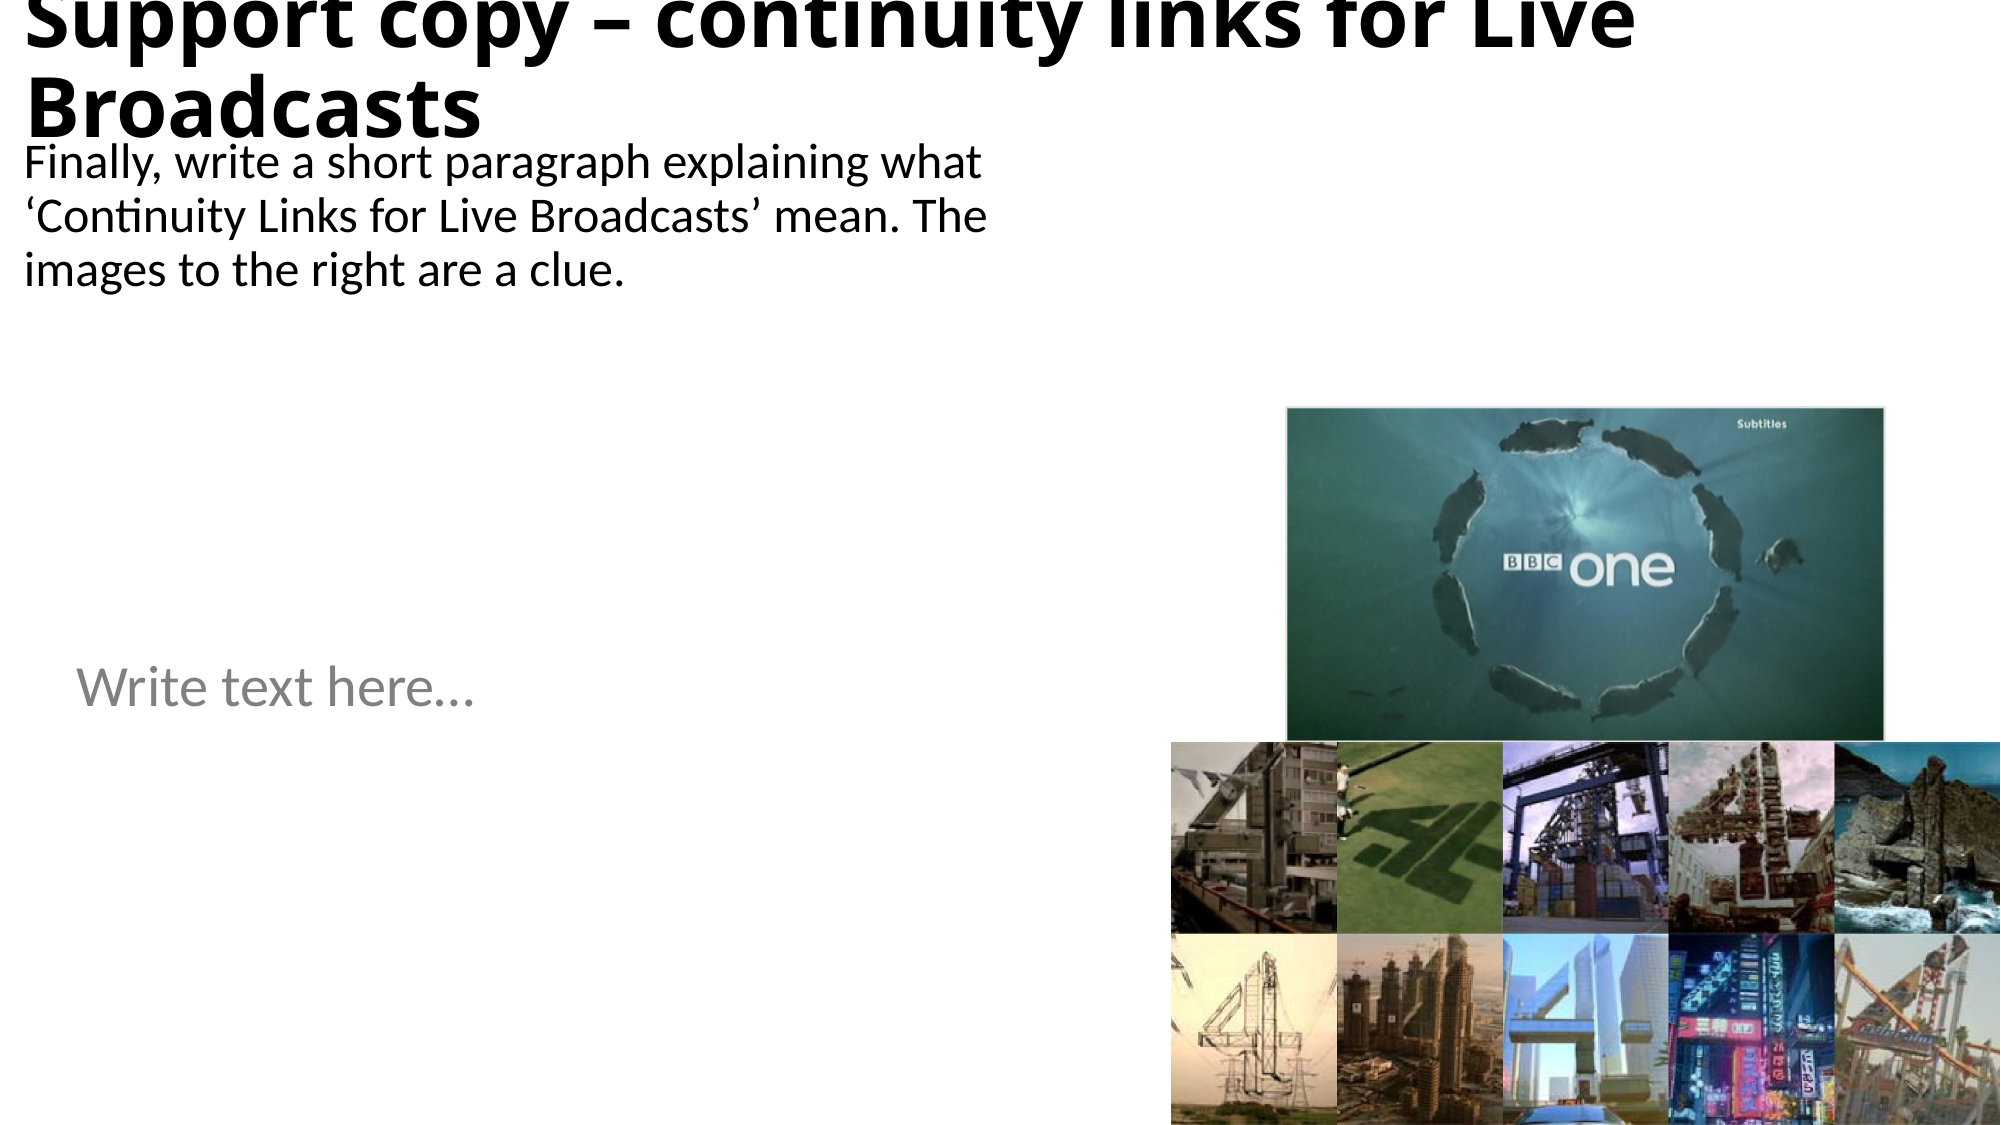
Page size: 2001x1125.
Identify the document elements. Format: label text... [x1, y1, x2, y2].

picture [1171, 406, 2000, 1125]
list Write text here… [61, 648, 1135, 1047]
text_box Finally, write a short paragraph explaining what ‘Continuity Links for Live Broadcasts’ mean. The images to the right are a clue. [9, 127, 1082, 357]
title Support copy – continuity links for Live Broadcasts [9, 0, 1735, 175]
